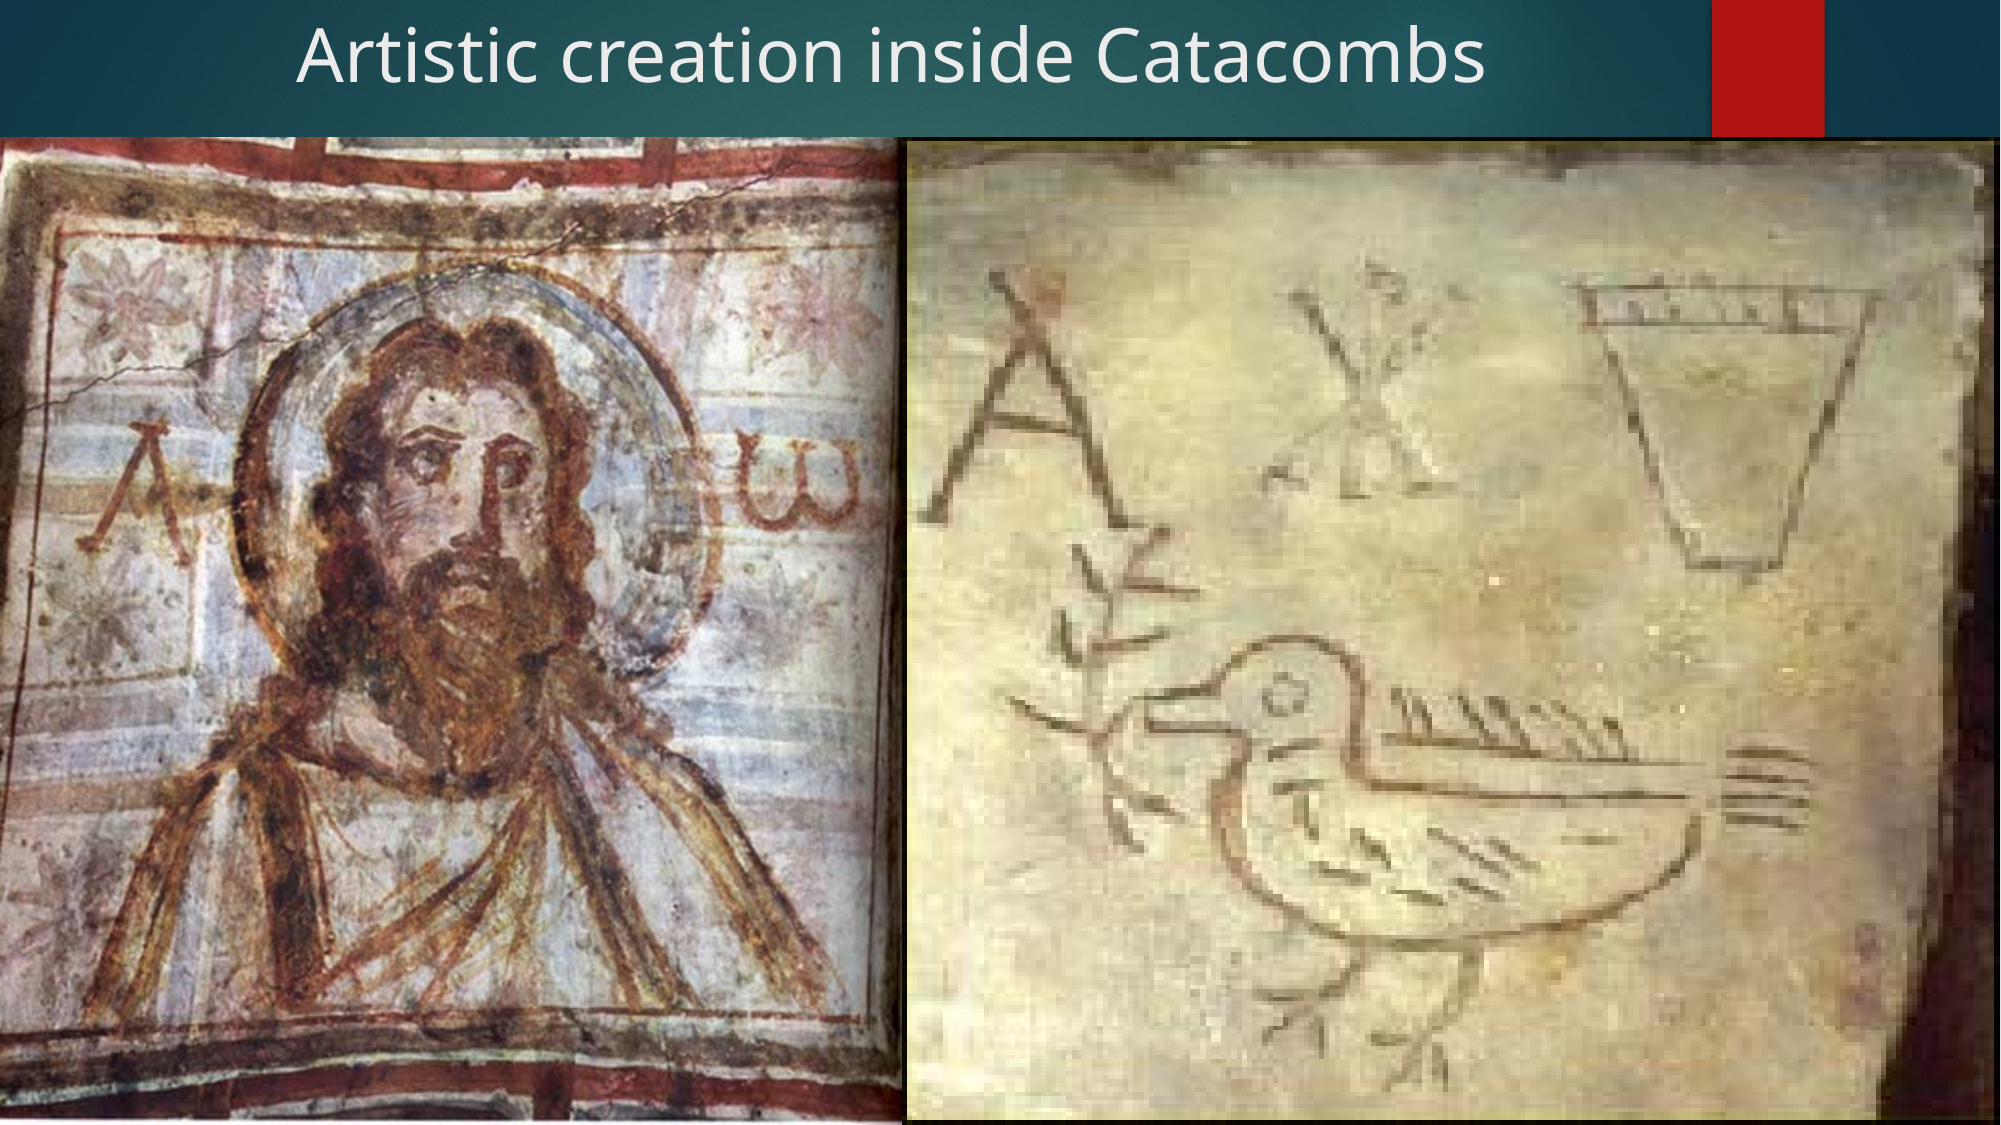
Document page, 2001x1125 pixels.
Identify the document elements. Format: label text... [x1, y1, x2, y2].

title Artistic creation inside Catacombs [27, 0, 1824, 135]
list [901, 136, 2000, 1125]
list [0, 136, 901, 1125]
